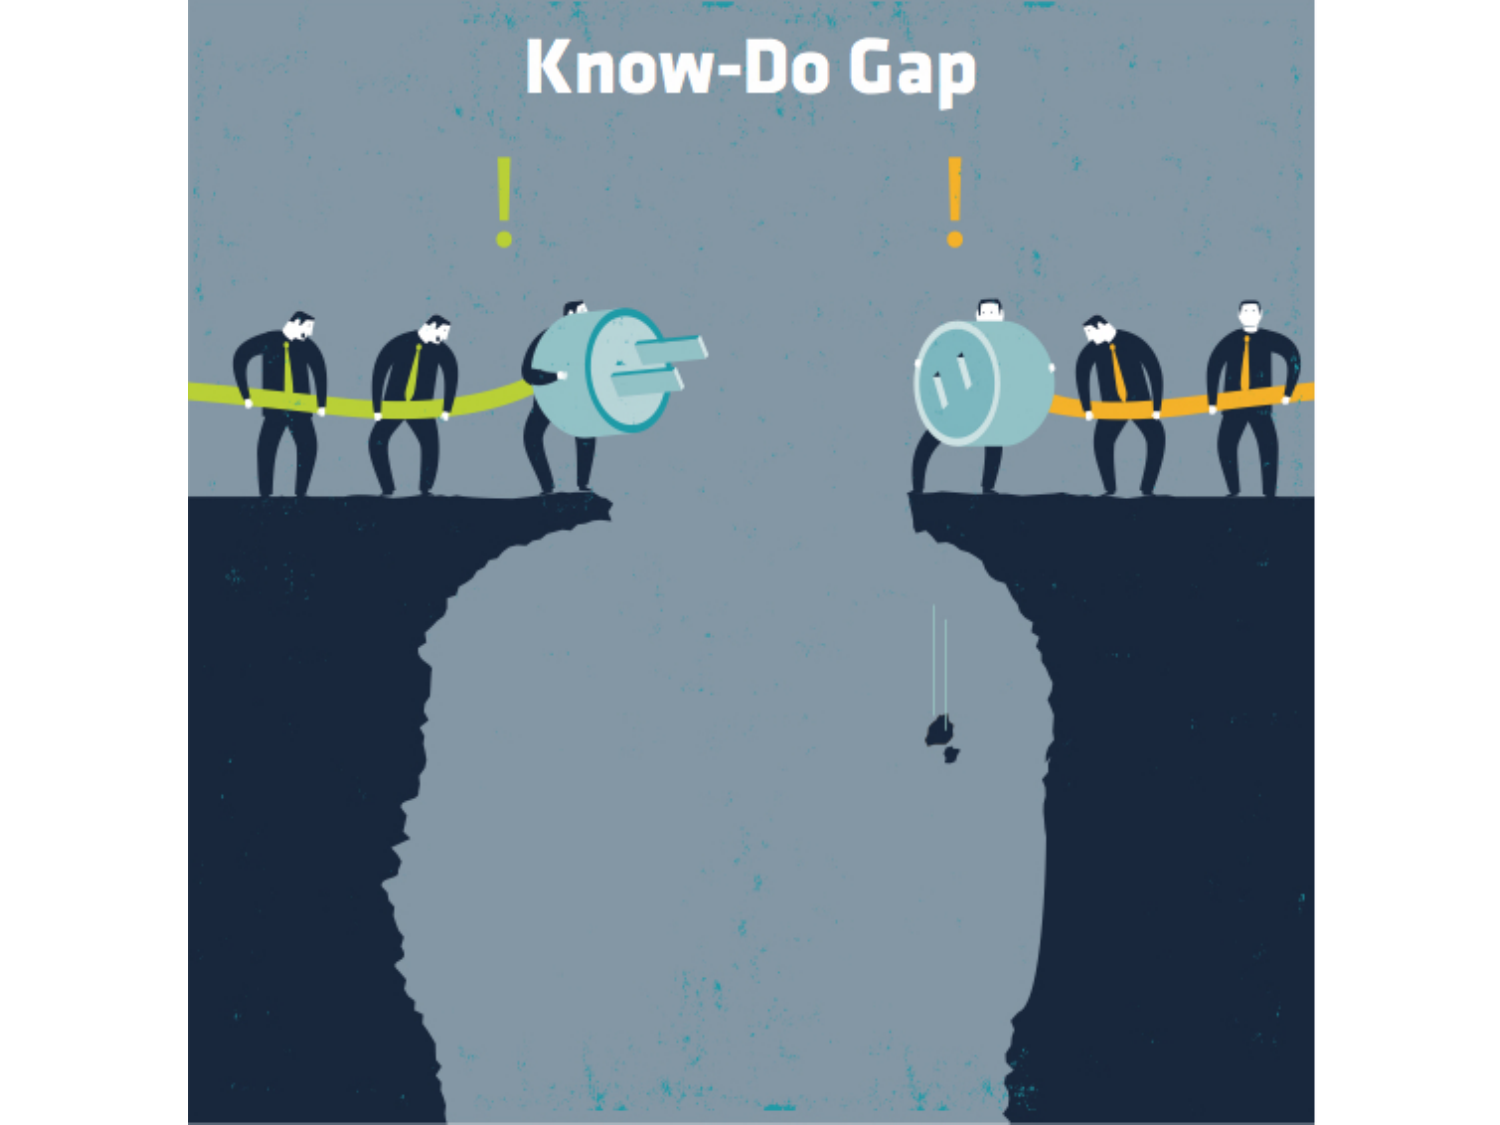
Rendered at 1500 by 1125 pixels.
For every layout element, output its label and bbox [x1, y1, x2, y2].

picture [188, 0, 1317, 1125]
